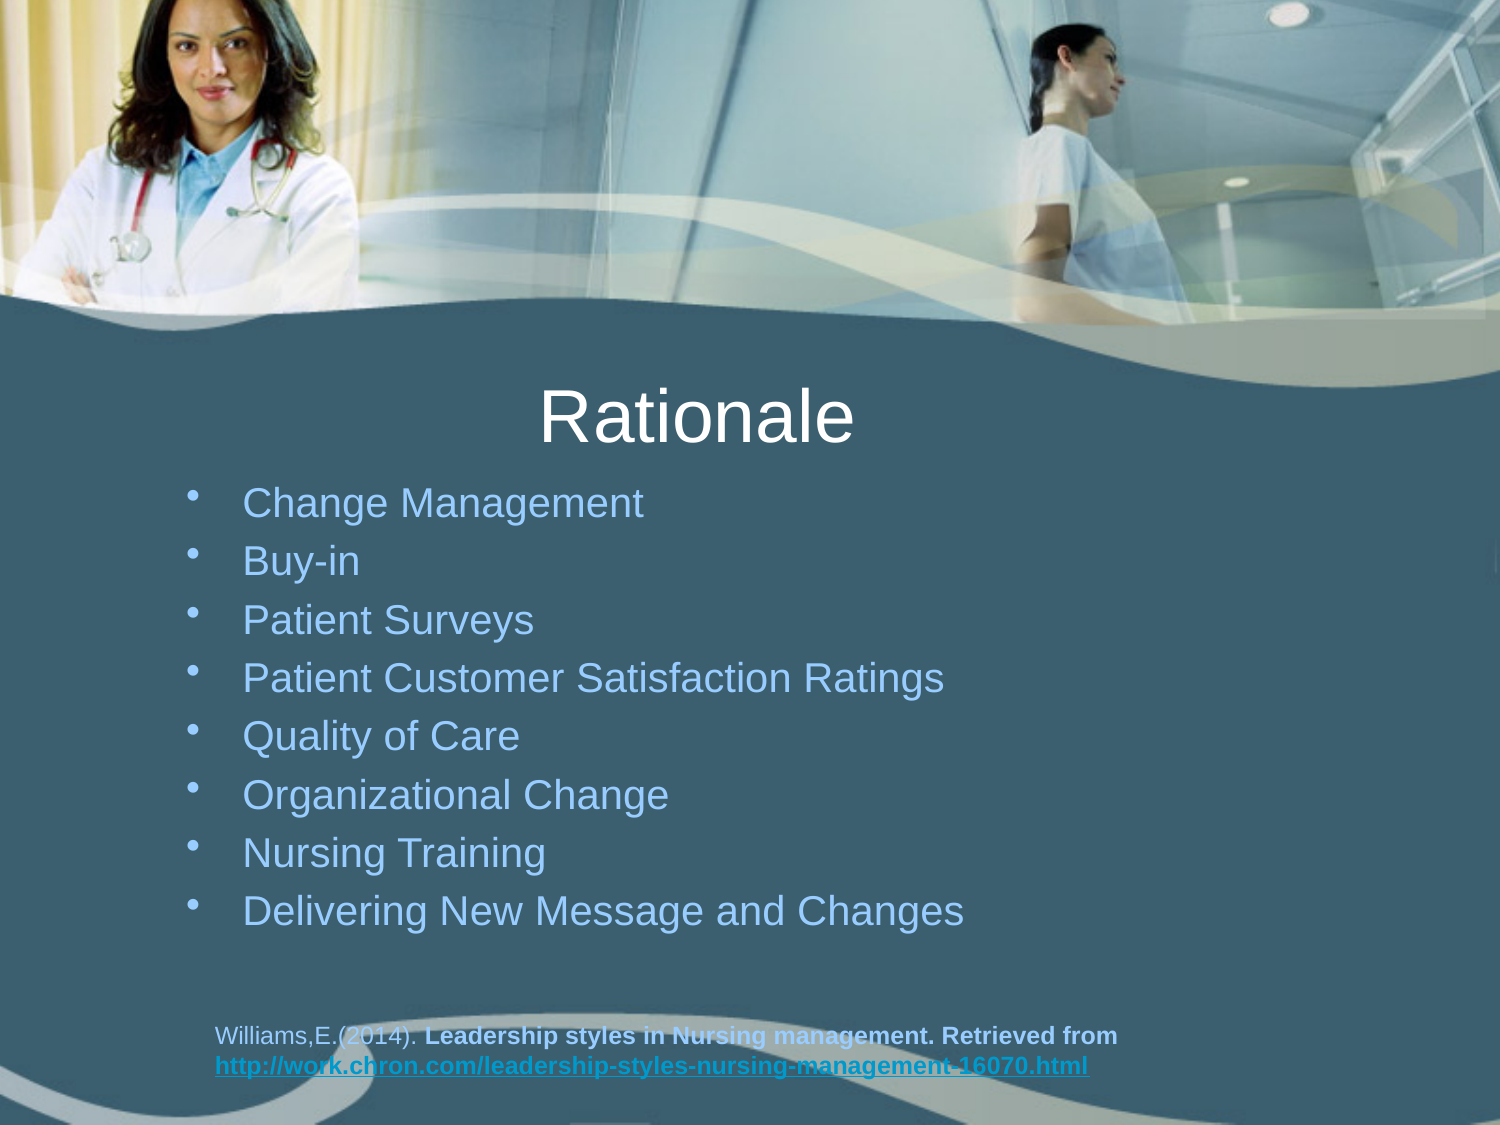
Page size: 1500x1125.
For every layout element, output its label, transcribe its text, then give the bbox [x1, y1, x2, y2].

list Change Management Buy-in Patient Surveys Patient Customer Satisfaction Ratings Quality of Care Organizational Change Nursing Training Delivering New Message and Changes [170, 467, 1426, 1095]
picture [0, 0, 1500, 1125]
title Rationale [274, 358, 1500, 466]
text_box Williams,E.(2014). Leadership styles in Nursing management. Retrieved from http://work.chron.com/leadership-styles-nursing-management-16070.html [200, 1012, 1425, 1118]
